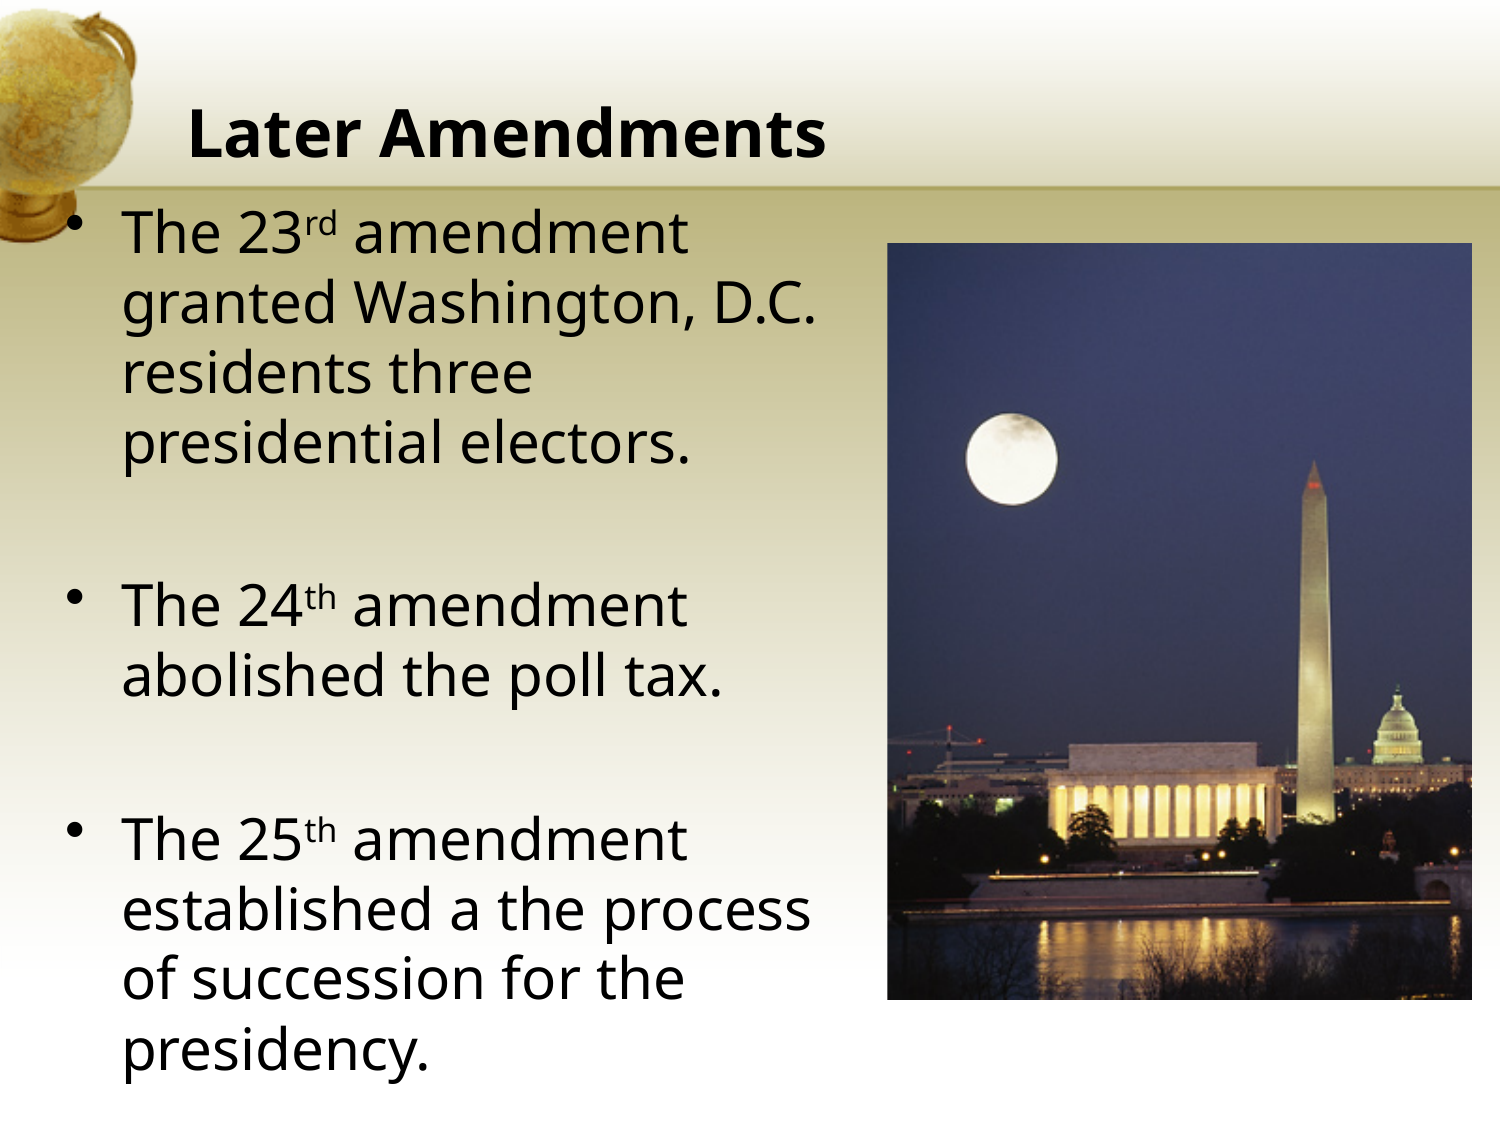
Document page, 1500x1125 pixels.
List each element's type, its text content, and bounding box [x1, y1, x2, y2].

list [887, 242, 1473, 1001]
picture [0, 0, 1500, 1125]
title Later Amendments [170, 36, 1436, 179]
list The 23rd amendment granted Washington, D.C. residents three presidential electors. The 24th amendment abolished the poll tax. The 25th amendment established a the process of succession for the presidency. [49, 187, 863, 991]
